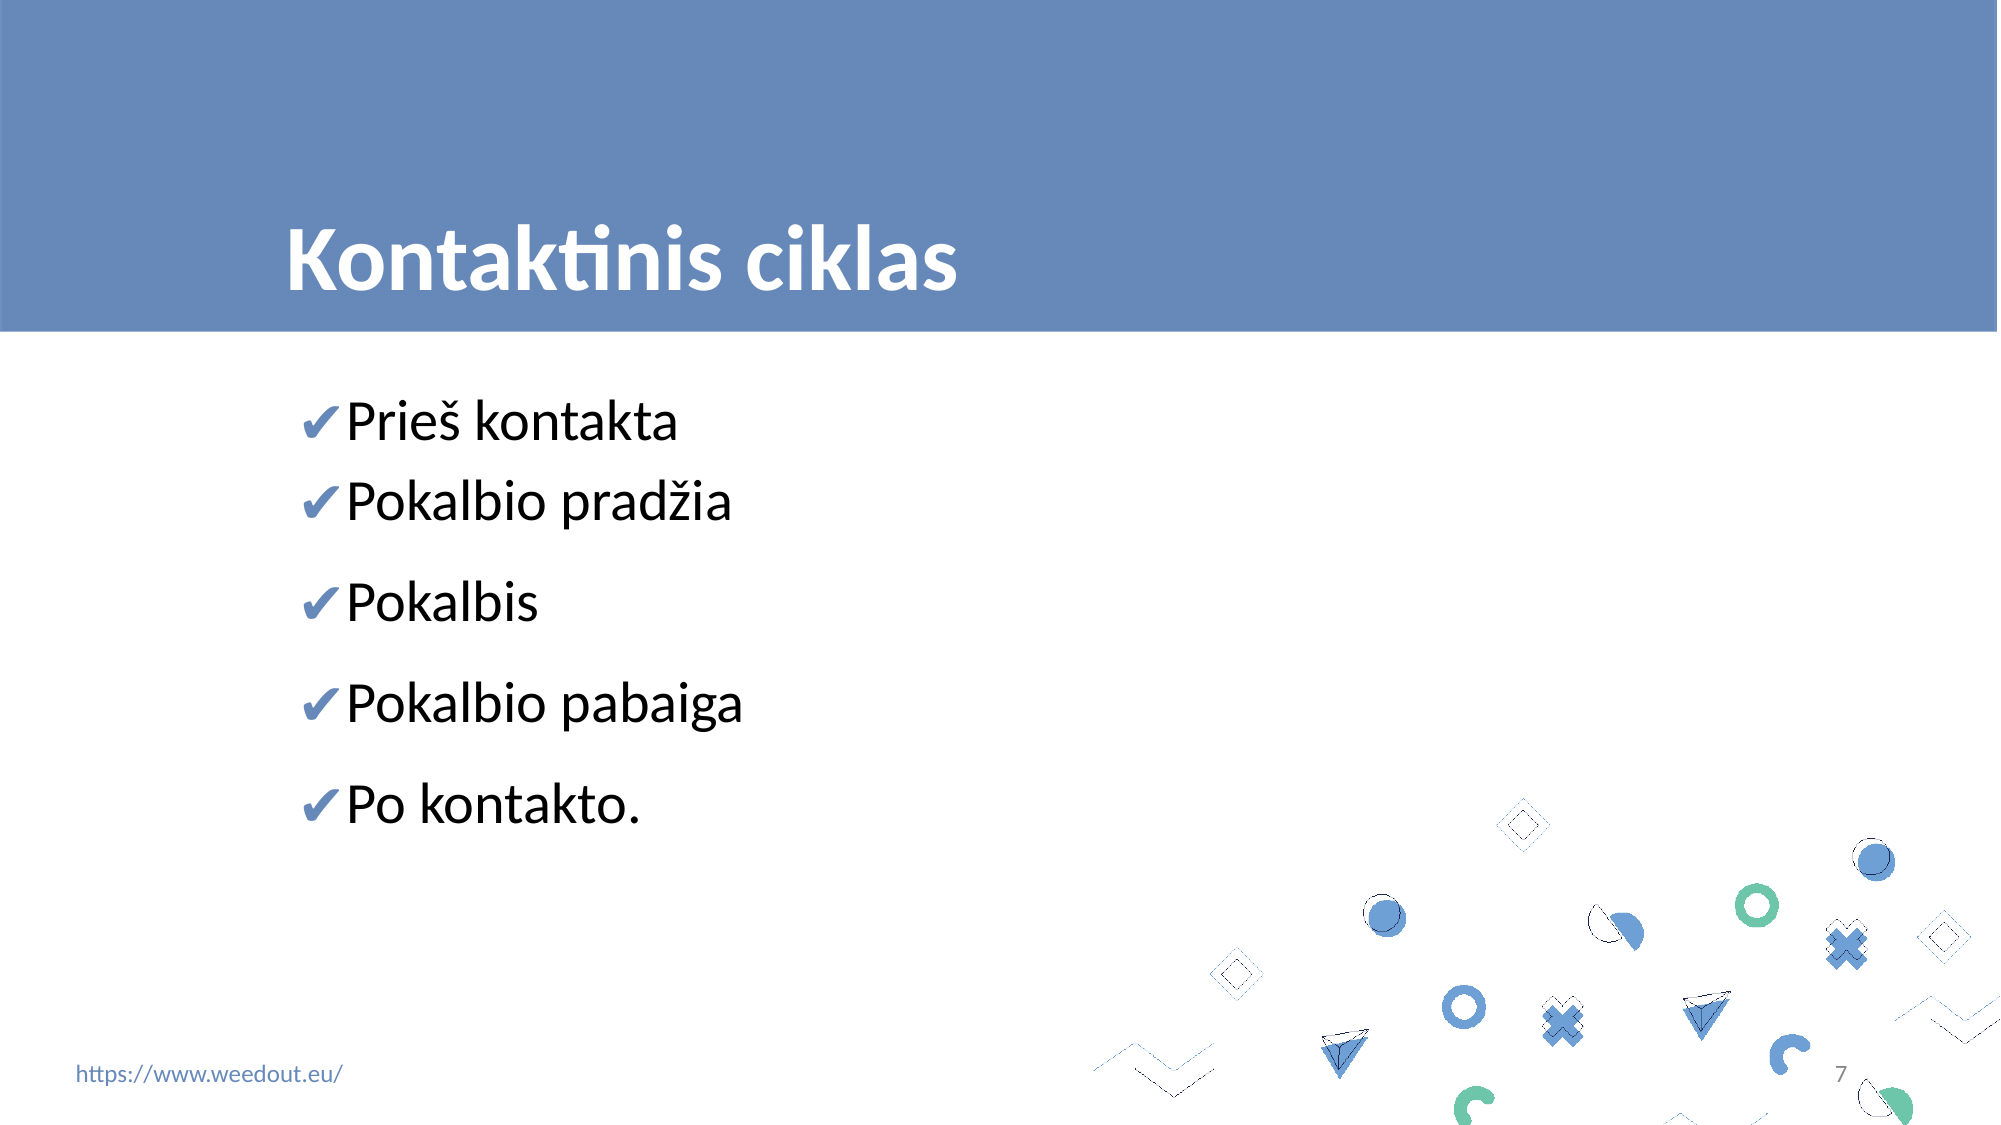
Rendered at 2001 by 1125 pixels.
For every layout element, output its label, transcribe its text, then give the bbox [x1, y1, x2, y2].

picture [1092, 797, 2000, 1125]
text_box https://www.weedout.eu/ [60, 1049, 510, 1095]
picture [0, 0, 2000, 333]
list Prieš kontakta Pokalbio pradžia Pokalbis Pokalbio pabaiga Po kontakto. [282, 363, 1558, 955]
